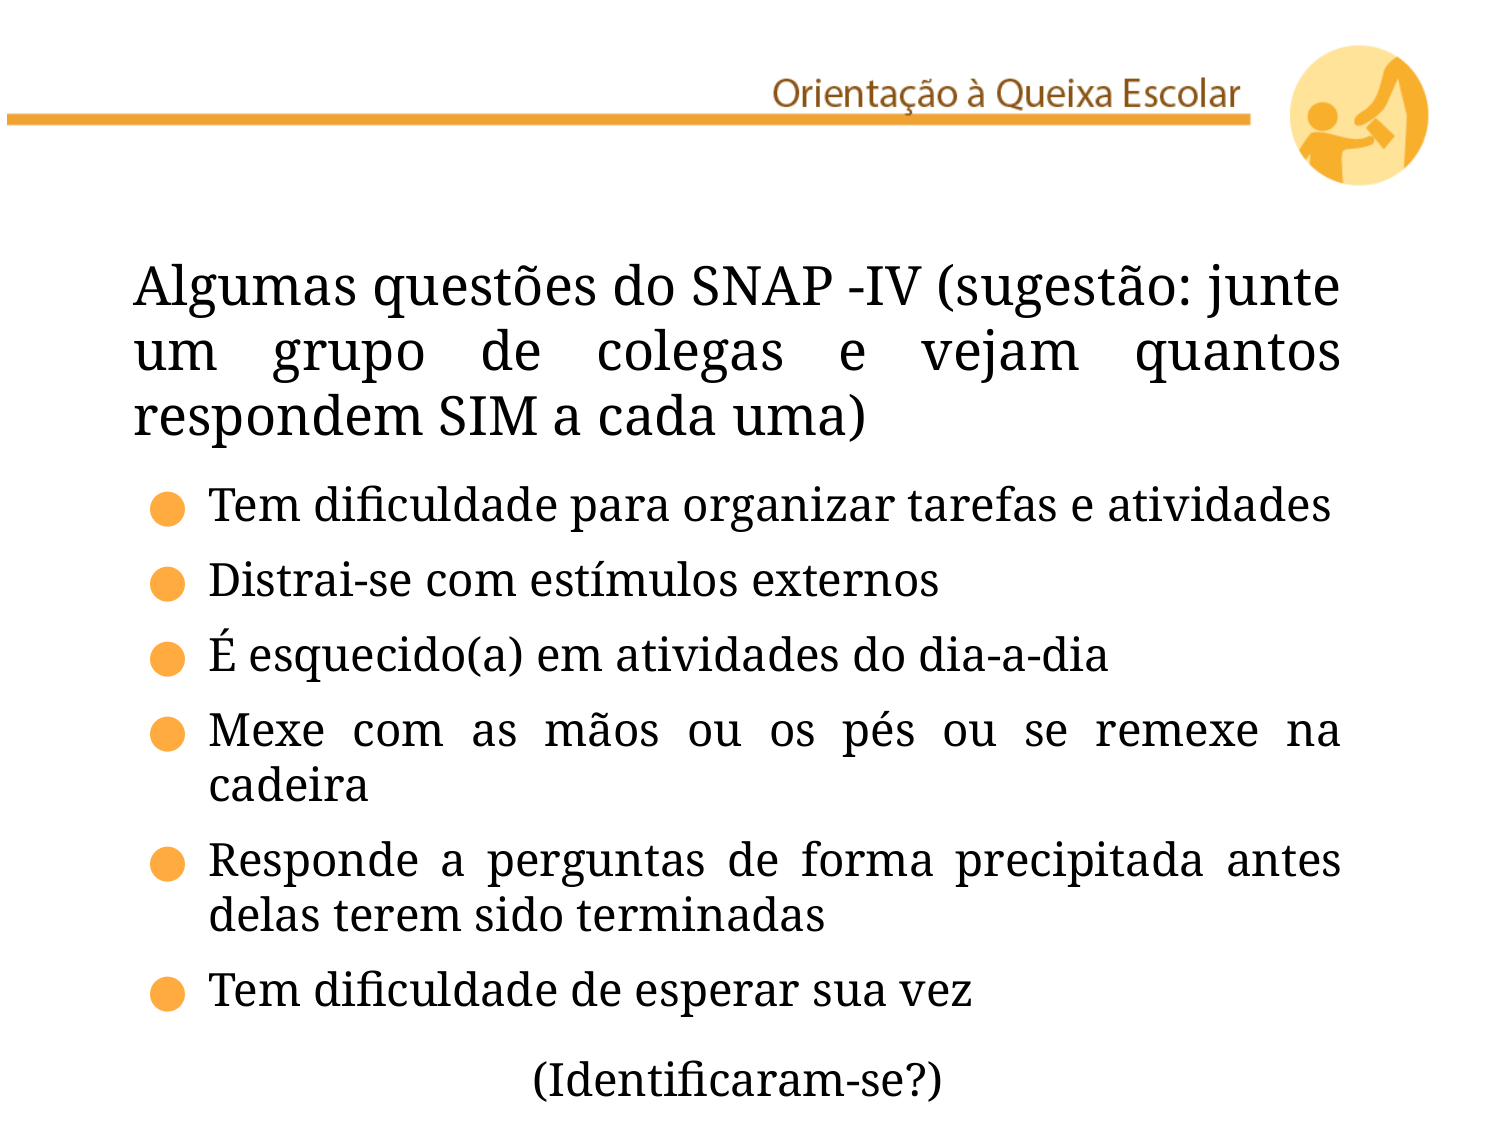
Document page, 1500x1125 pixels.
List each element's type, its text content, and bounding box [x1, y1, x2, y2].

picture [6, 4, 1493, 236]
text_box Algumas questões do SNAP -IV (sugestão: junte um grupo de colegas e vejam quantos respondem SIM a cada uma) Tem dificuldade para organizar tarefas e atividades Distrai-se com estímulos externos É esquecido(a) em atividades do dia-a-dia Mexe com as mãos ou os pés ou se remexe na cadeira Responde a perguntas de forma precipitada antes delas terem sido terminadas Tem dificuldade de esperar sua vez (Identificaram-se?) [118, 245, 1359, 1067]
